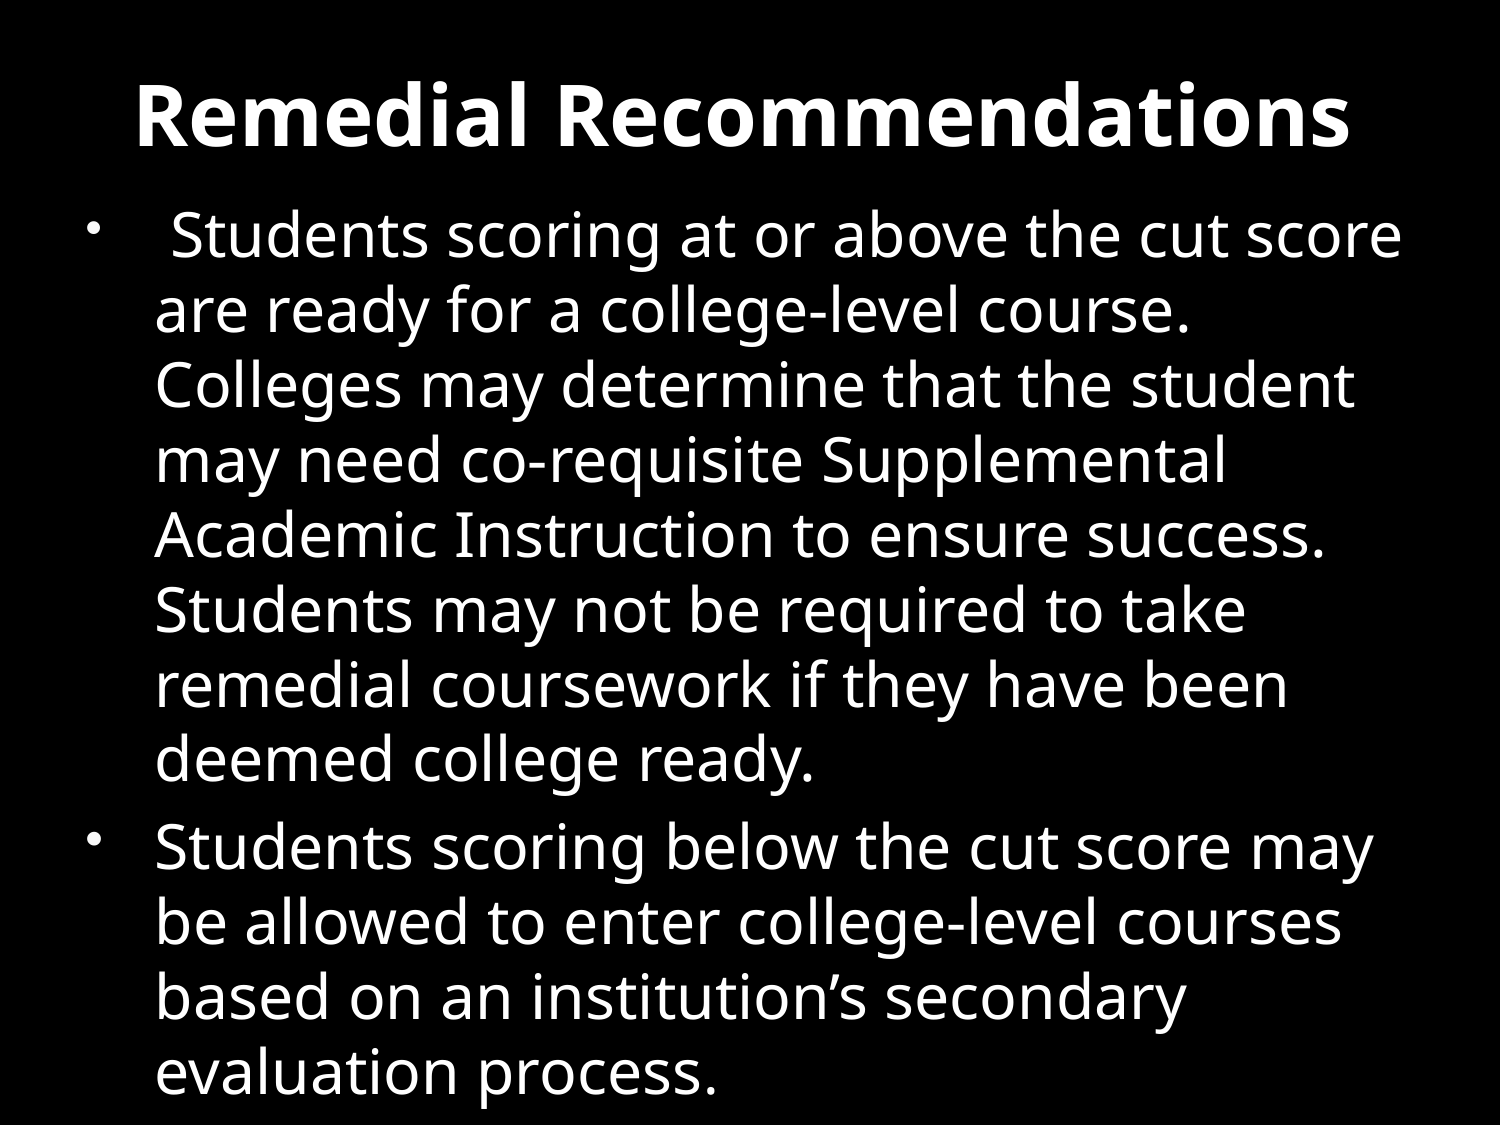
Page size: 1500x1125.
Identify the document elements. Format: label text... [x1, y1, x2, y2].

title Remedial Recommendations [62, 24, 1424, 187]
list Students scoring at or above the cut score are ready for a college-level course. Colleges may determine that the student may need co-requisite Supplemental Academic Instruction to ensure success. Students may not be required to take remedial coursework if they have been deemed college ready. Students scoring below the cut score may be allowed to enter college-level courses based on an institution’s secondary evaluation process. [50, 187, 1450, 1088]
